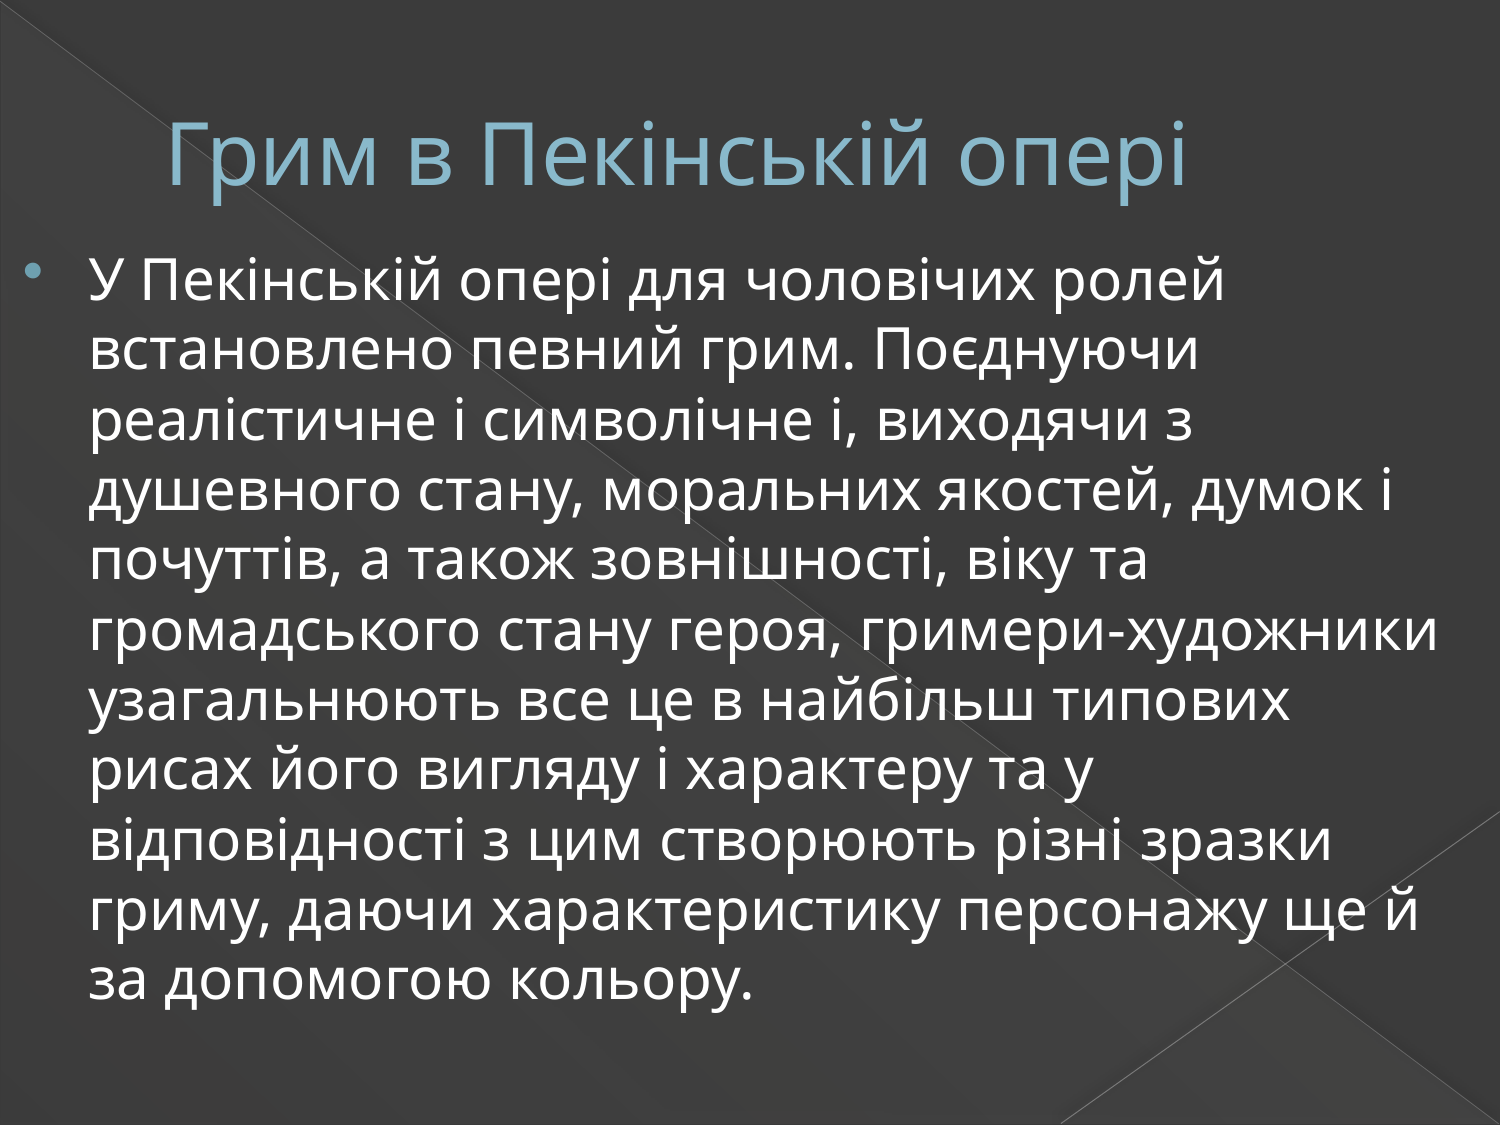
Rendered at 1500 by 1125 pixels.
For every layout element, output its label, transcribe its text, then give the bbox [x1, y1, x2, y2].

title Грим в Пекінській опері [70, 35, 1421, 234]
list У Пекінській опері для чоловічих ролей встановлено певний грим. Поєднуючи реалістичне і символічне і, виходячи з душевного стану, моральних якостей, думок і почуттів, а також зовнішності, віку та громадського стану героя, гримери-художники узагальнюють все це в найбільш типових рисах його вигляду і характеру та у відповідності з цим створюють різні зразки гриму, даючи характеристику персонажу ще й за допомогою кольору. [0, 234, 1477, 1008]
